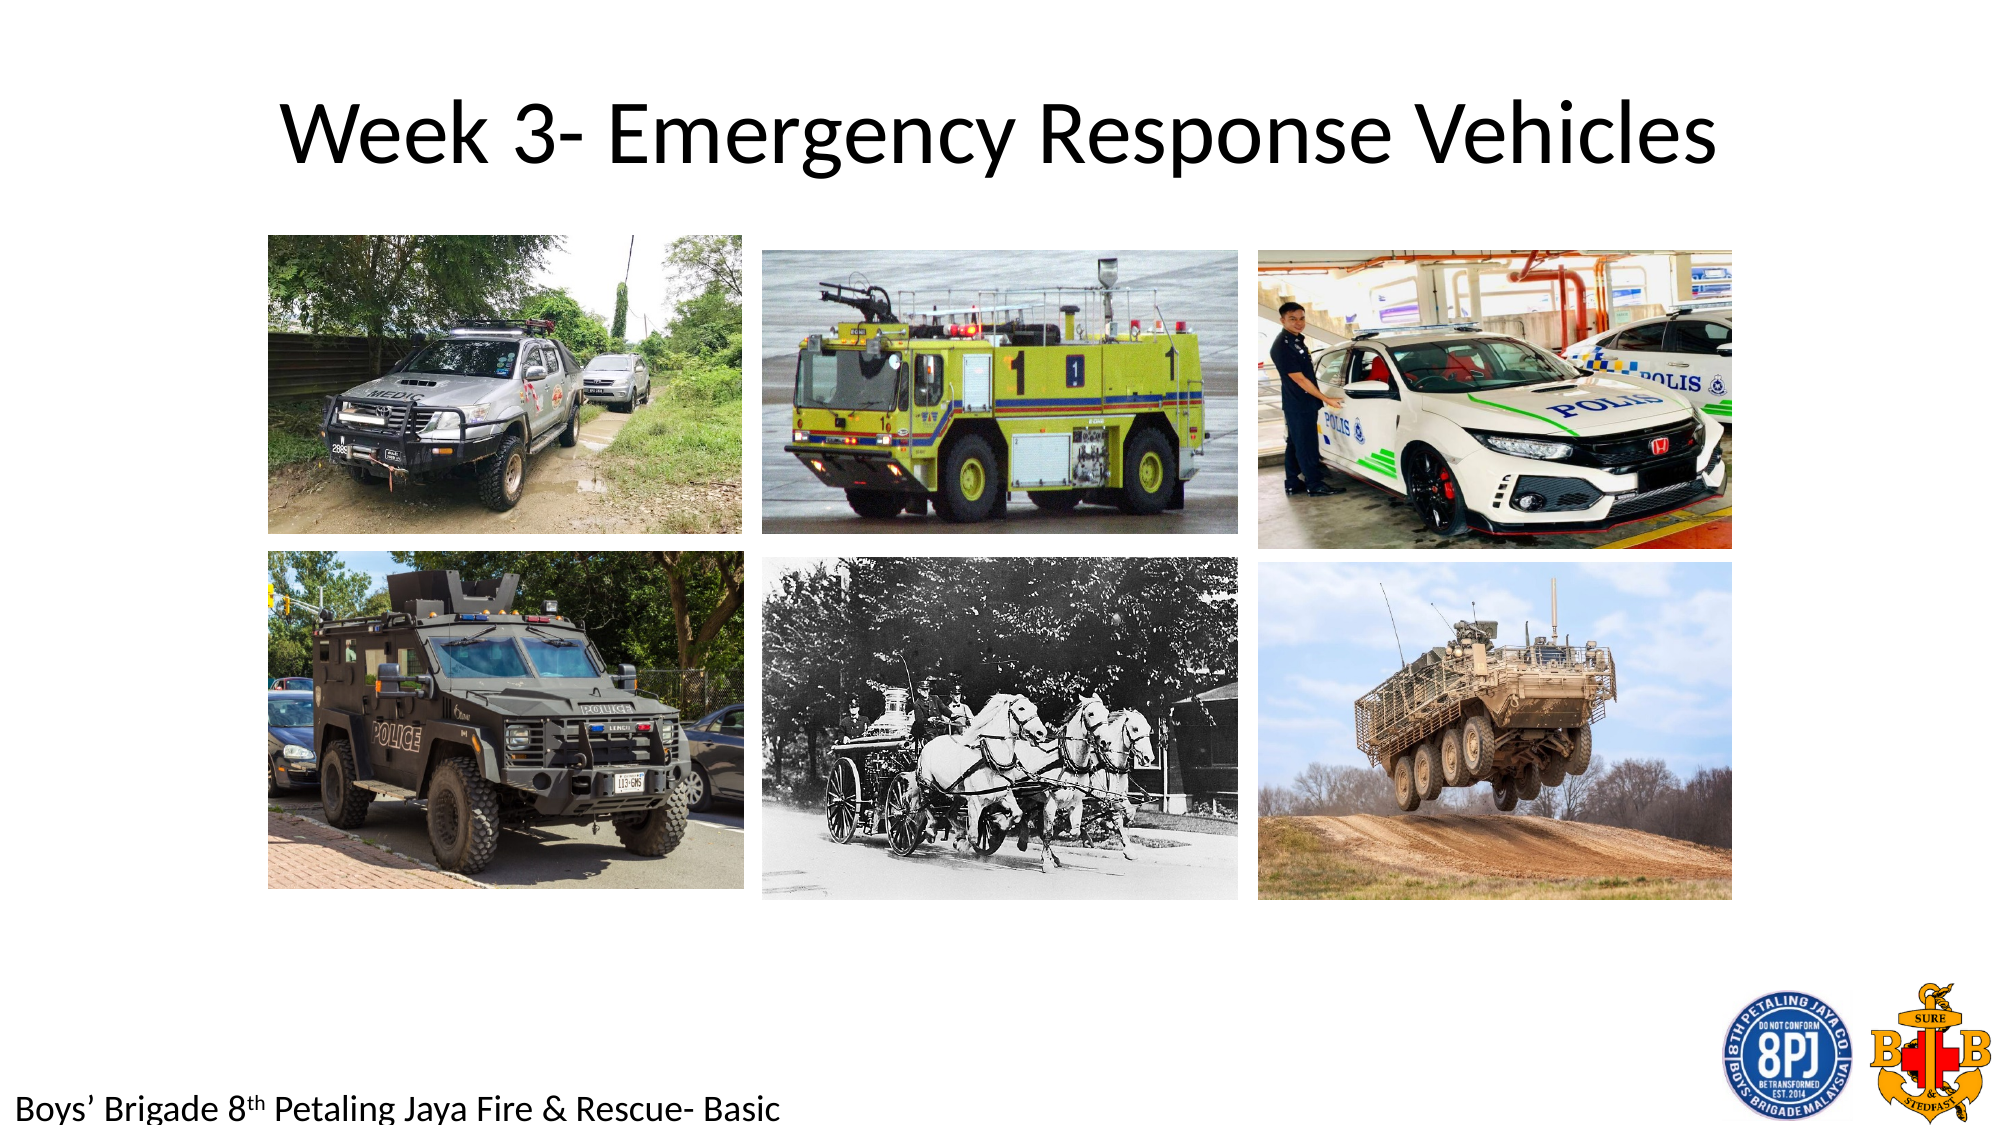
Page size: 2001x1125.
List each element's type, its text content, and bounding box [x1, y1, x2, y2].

picture [762, 250, 1238, 534]
picture [1722, 973, 2000, 1125]
picture [762, 557, 1238, 900]
picture [1258, 250, 1732, 549]
picture [1258, 562, 1732, 900]
picture [268, 551, 744, 889]
title Week 3- Emergency Response Vehicles [249, 23, 1750, 192]
text_box Boys’ Brigade 8th Petaling Jaya Fire & Rescue- Basic [0, 1076, 856, 1125]
picture [268, 235, 742, 534]
